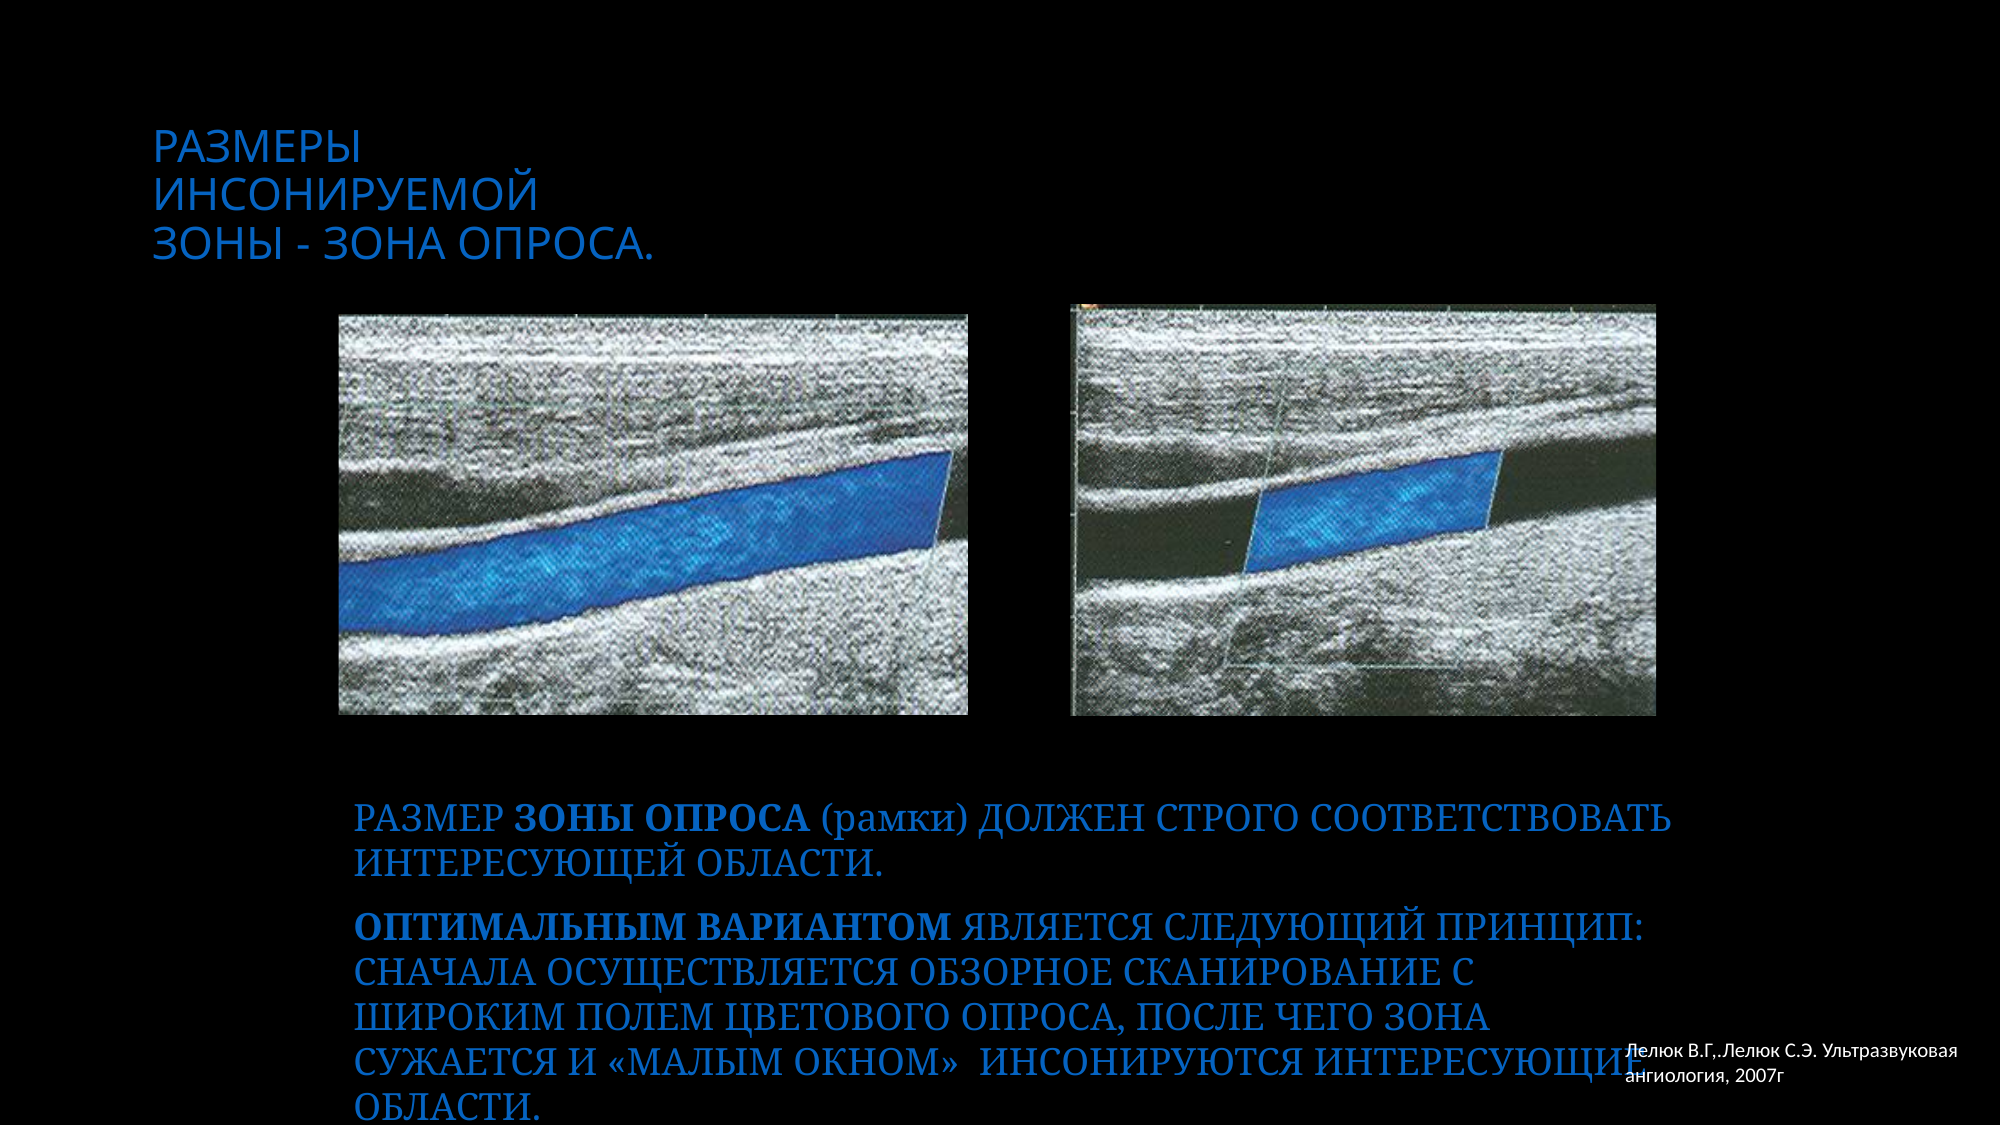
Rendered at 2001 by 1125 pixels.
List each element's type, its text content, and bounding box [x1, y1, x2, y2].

picture [338, 314, 968, 715]
text_box РАЗМЕР ЗОНЫ ОПРОСА (рамки) ДОЛЖЕН СТРОГО СООТВЕТСТВОВАТЬ ИНТЕРЕСУЮЩЕЙ ОБЛАСТИ. ОПТИМАЛЬНЫМ ВАРИАНТОМ ЯВЛЯЕТСЯ СЛЕДУЮЩИЙ ПРИНЦИП: СНАЧАЛА ОСУЩЕСТВЛЯЕТСЯ ОБЗОРНОЕ СКАНИРОВАНИЕ С ШИРОКИМ ПОЛЕМ ЦВЕТОВОГО ОПРОСА, ПОСЛЕ ЧЕГО ЗОНА СУЖАЕТСЯ И «МАЛЫМ ОКНОМ» ИНСОНИРУЮТСЯ ИНТЕРЕСУЮЩИЕ ОБЛАСТИ. [338, 786, 1709, 1125]
title РАЗМЕРЫ ИНСОНИРУЕМОЙ ЗОНЫ - ЗОНА ОПРОСА. [137, 59, 1863, 278]
picture [1070, 304, 1657, 716]
text_box Лелюк В.Г,.Лелюк С.Э. Ультразвуковая ангиология, 2007г [1610, 1029, 1978, 1094]
